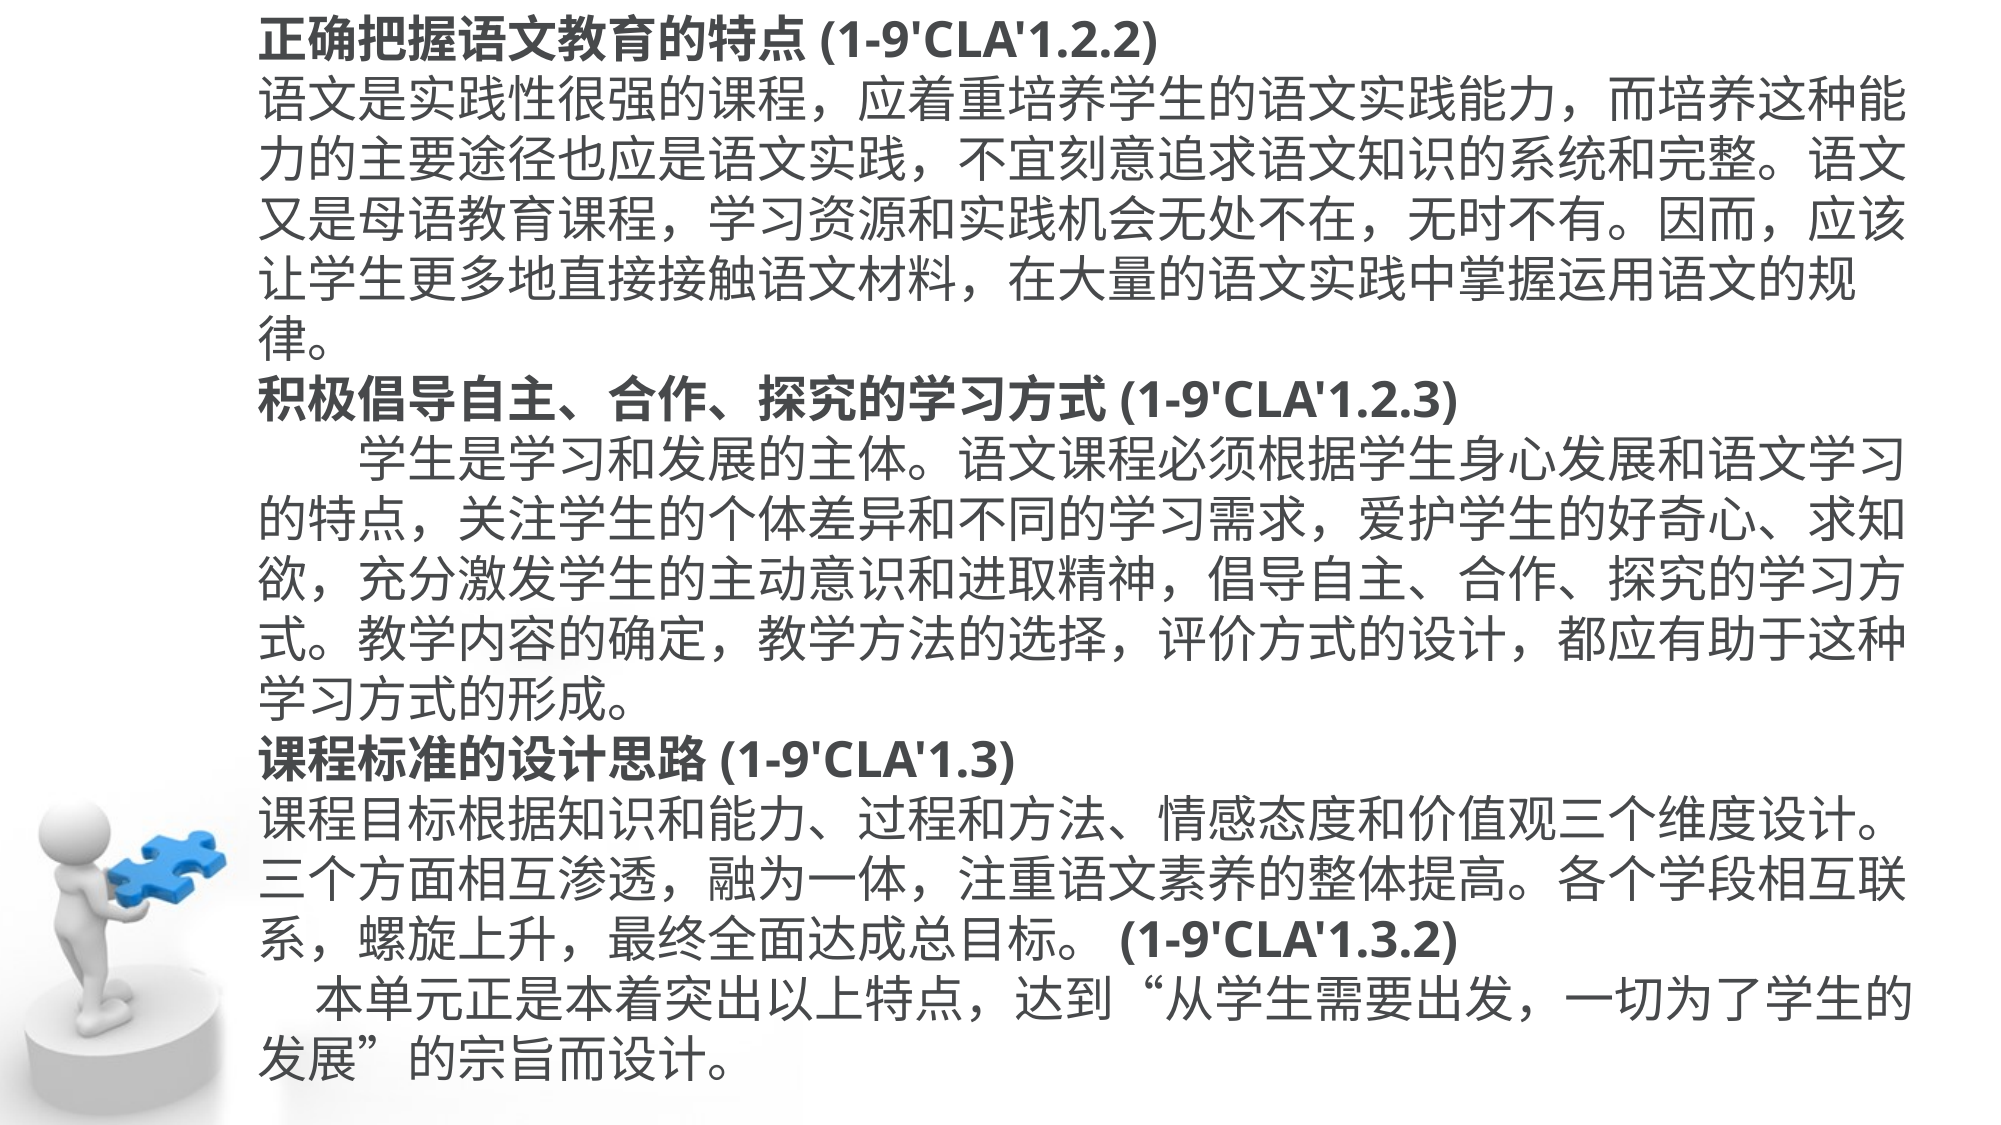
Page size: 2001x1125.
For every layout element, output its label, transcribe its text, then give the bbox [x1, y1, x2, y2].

picture [0, 383, 242, 1125]
text_box 正确把握语文教育的特点(1-9'CLA'1.2.2) 语文是实践性很强的课程，应着重培养学生的语文实践能力，而培养这种能力的主要途径也应是语文实践，不宜刻意追求语文知识的系统和完整。语文又是母语教育课程，学习资源和实践机会无处不在，无时不有。因而，应该让学生更多地直接接触语文材料，在大量的语文实践中掌握运用语文的规律。 积极倡导自主、合作、探究的学习方式(1-9'CLA'1.2.3) 学生是学习和发展的主体。语文课程必须根据学生身心发展和语文学习的特点，关注学生的个体差异和不同的学习需求，爱护学生的好奇心、求知欲，充分激发学生的主动意识和进取精神，倡导自主、合作、探究的学习方式。教学内容的确定，教学方法的选择，评价方式的设计，都应有助于这种学习方式的形成。 课程标准的设计思路(1-9'CLA'1.3) 课程目标根据知识和能力、过程和方法、情感态度和价值观三个维度设计。三个方面相互渗透，融为一体，注重语文素养的整体提高。各个学段相互联系，螺旋上升，最终全面达成总目标。(1-9'CLA'1.3.2) 本单元正是本着突出以上特点，达到“从学生需要出发，一切为了学生的发展”的宗旨而设计。 [242, 0, 1946, 1125]
